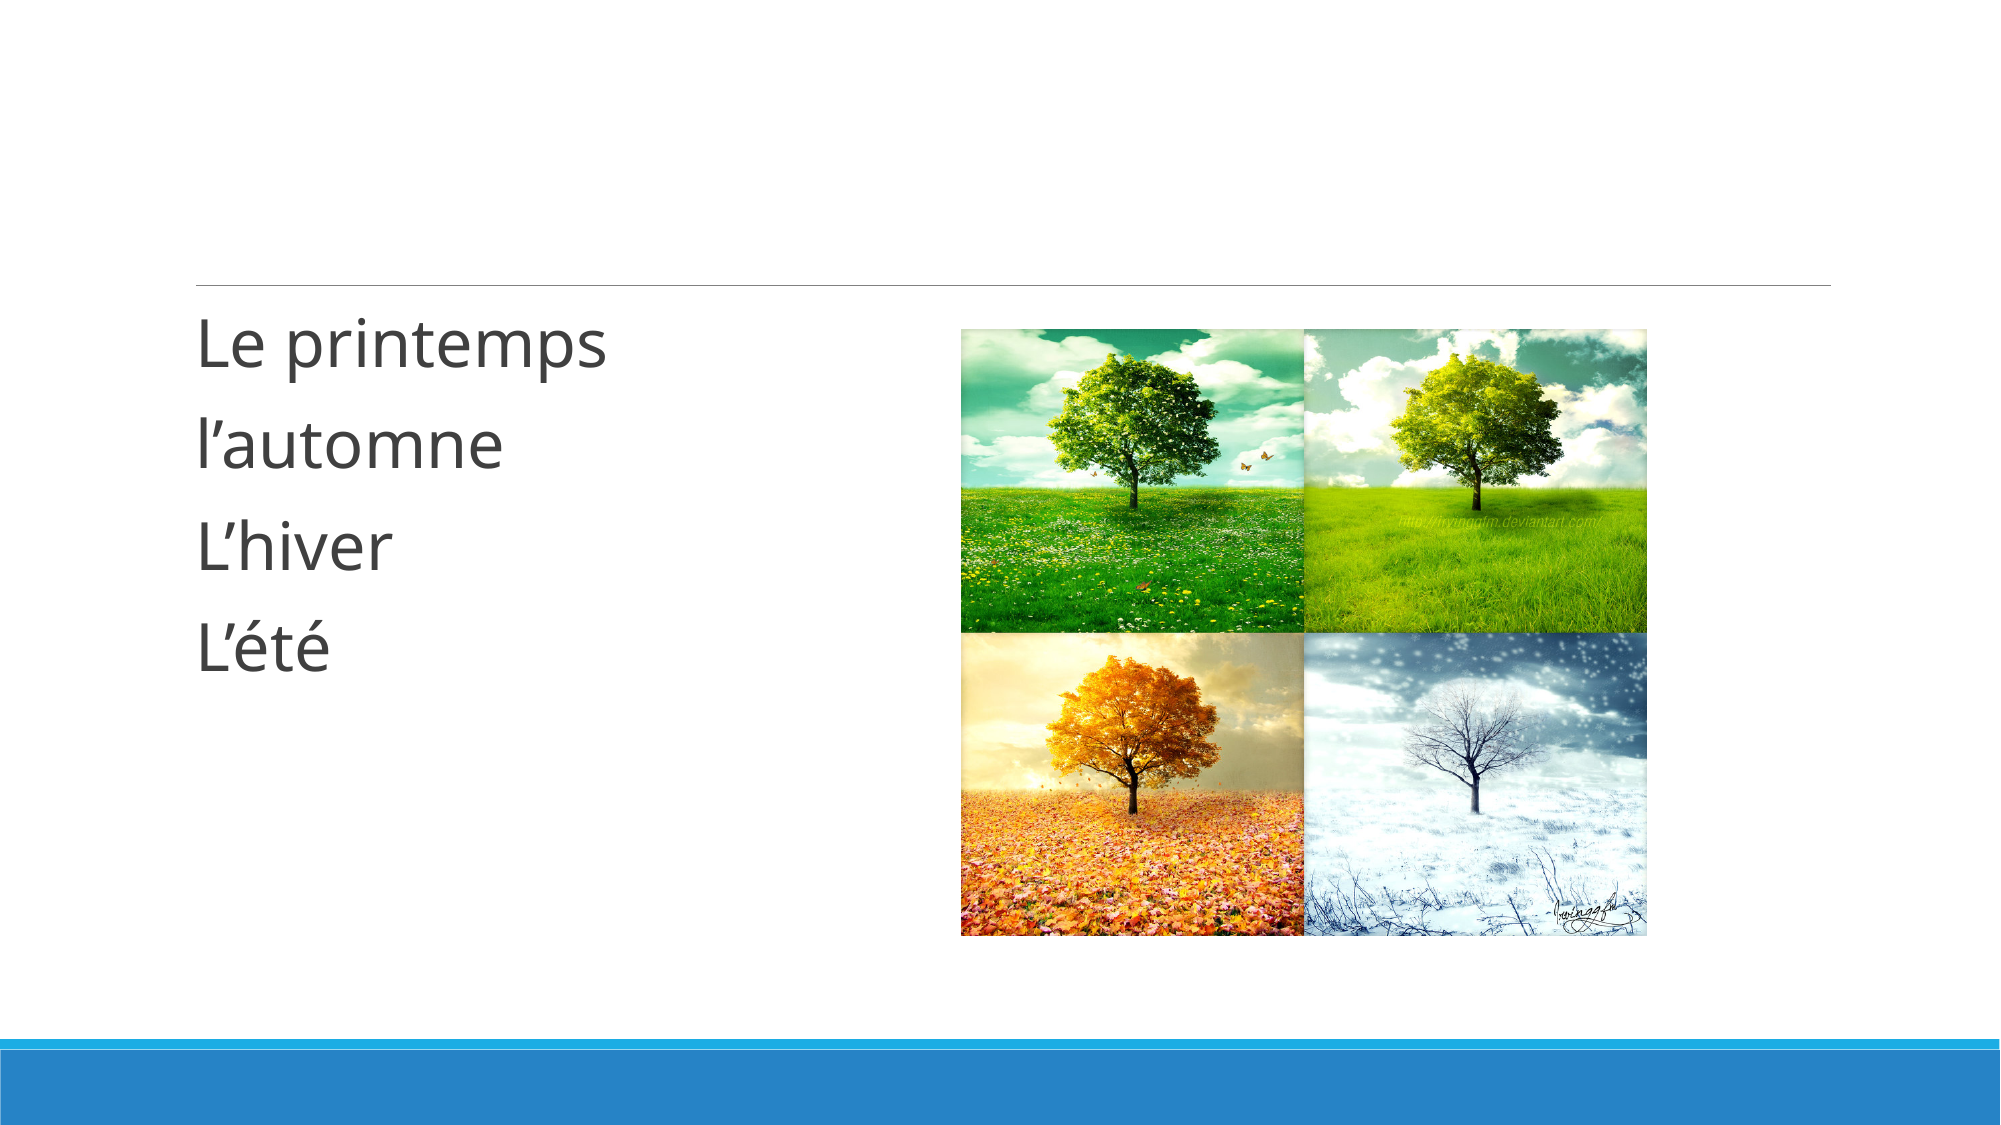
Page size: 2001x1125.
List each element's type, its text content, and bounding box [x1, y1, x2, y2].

picture [961, 329, 1647, 937]
list Le printemps l’automne L’hiver L’été [180, 302, 1830, 963]
